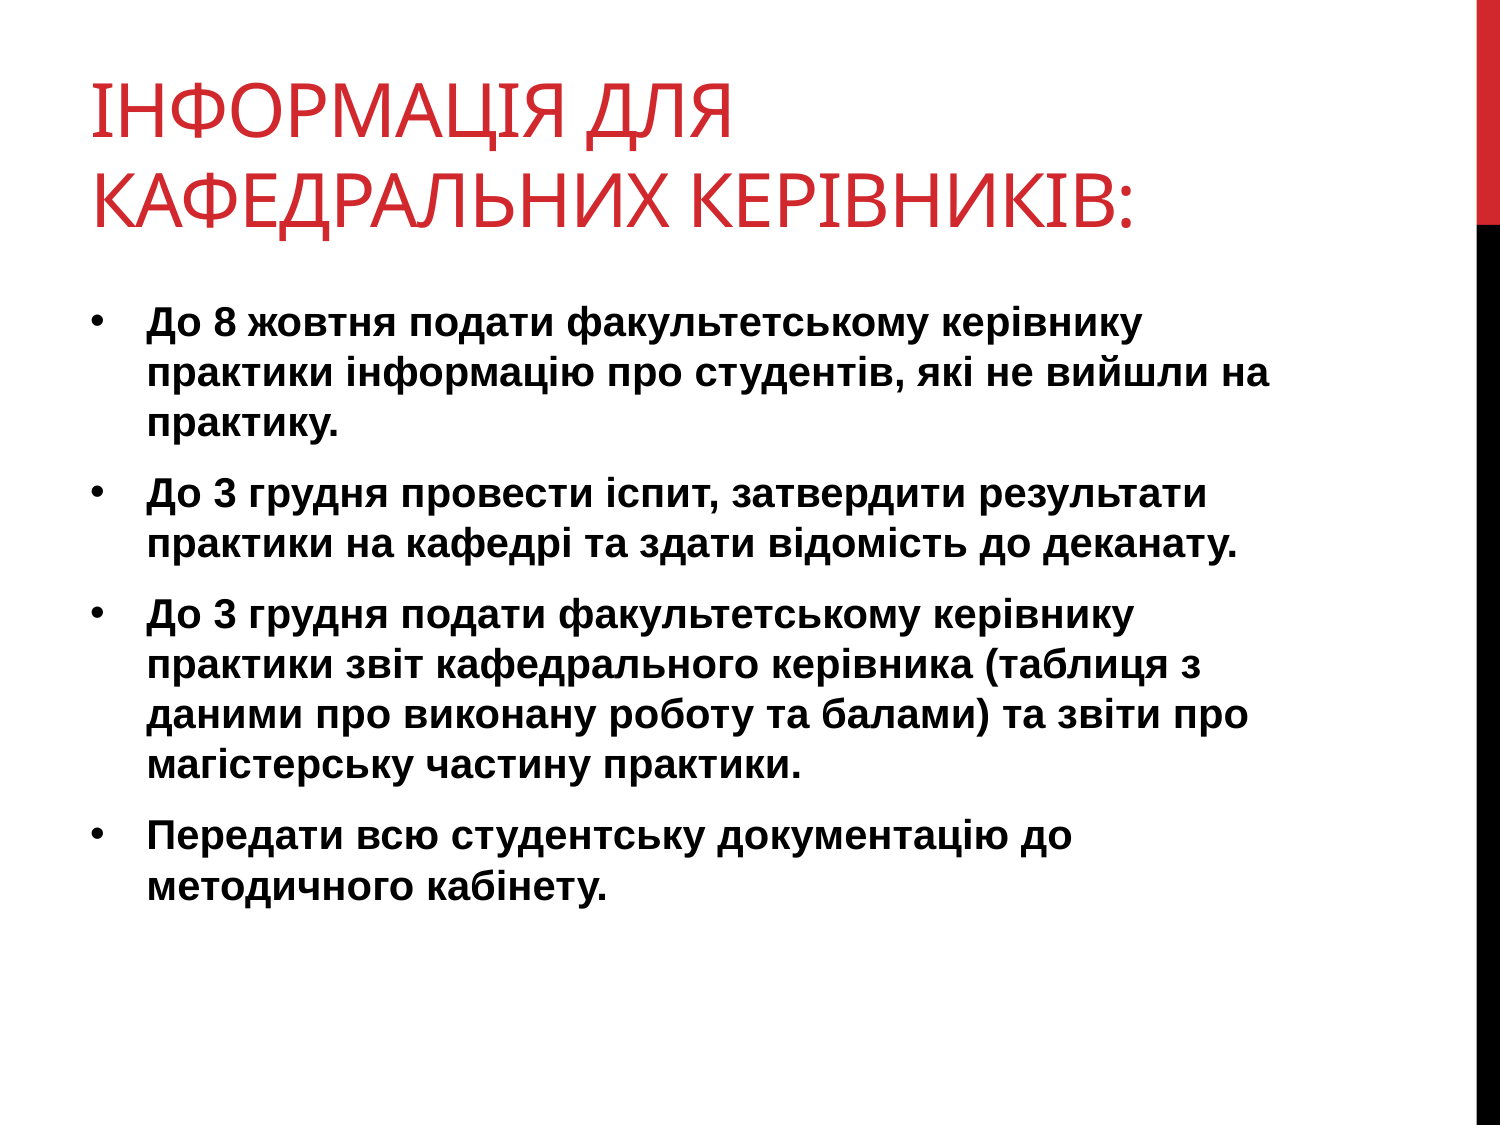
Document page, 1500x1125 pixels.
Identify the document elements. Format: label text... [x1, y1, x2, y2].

list До 8 жовтня подати факультетському керівнику практики інформацію про студентів, які не вийшли на практику. До 3 грудня провести іспит, затвердити результати практики на кафедрі та здати відомість до деканату. До 3 грудня подати факультетському керівнику практики звіт кафедрального керівника (таблиця з даними про виконану роботу та балами) та звіти про магістерську частину практики. Передати всю студентську документацію до методичного кабінету. [75, 287, 1325, 1005]
title Інформація для кафедральних керівників: [75, 25, 1258, 250]
